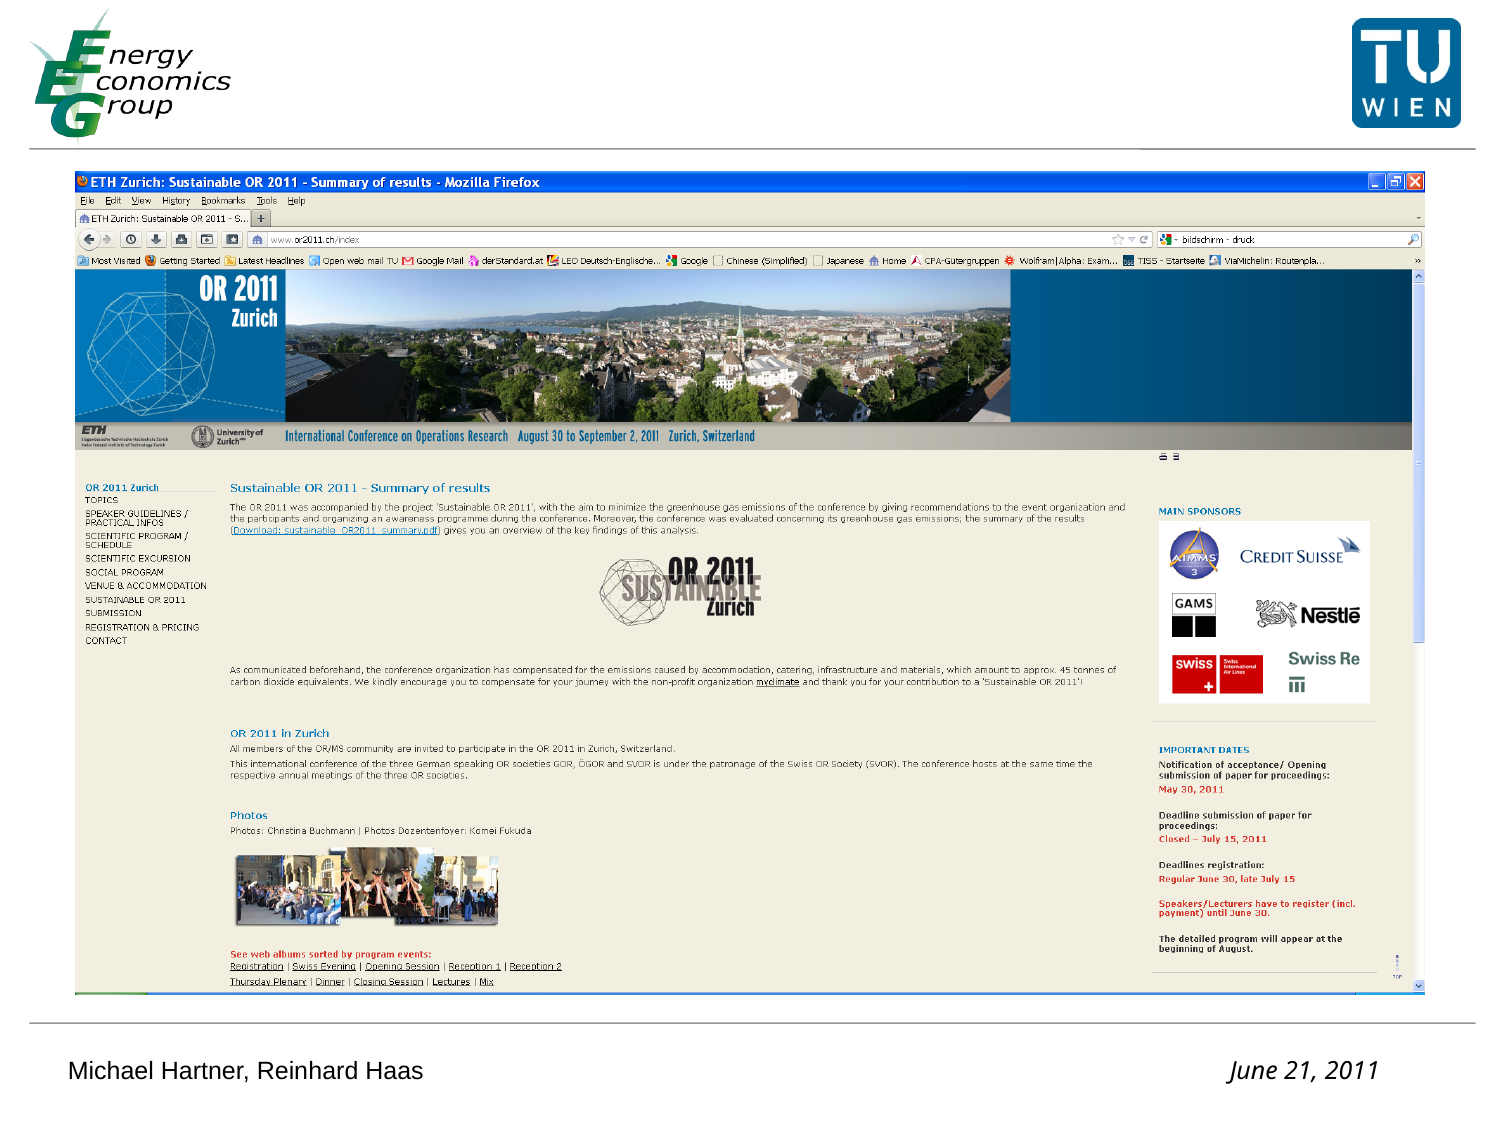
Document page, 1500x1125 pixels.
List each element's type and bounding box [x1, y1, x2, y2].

picture [1455, 121, 1461, 128]
picture [1376, 45, 1387, 83]
picture [1352, 18, 1360, 25]
picture [1454, 18, 1461, 24]
picture [1361, 30, 1401, 42]
picture [1431, 30, 1450, 83]
picture [1363, 98, 1384, 116]
list [74, 171, 1426, 995]
picture [1436, 98, 1450, 116]
picture [1352, 122, 1359, 128]
picture [1406, 30, 1426, 83]
picture [1409, 98, 1423, 116]
picture [29, 7, 231, 148]
